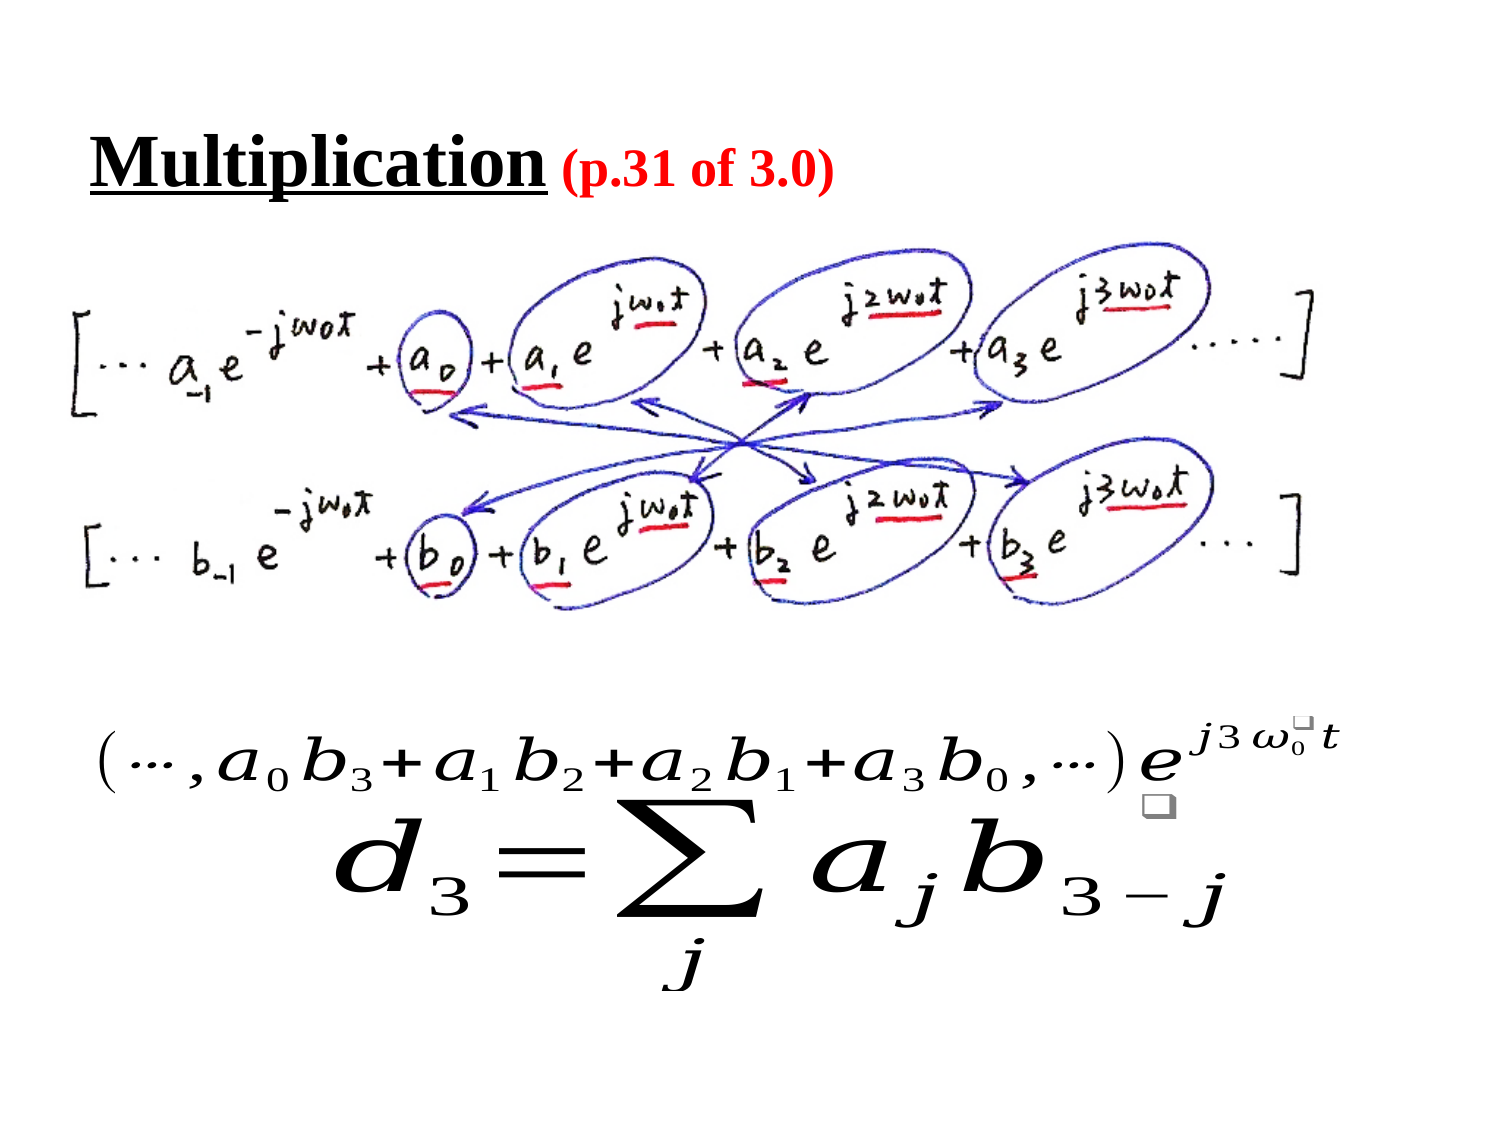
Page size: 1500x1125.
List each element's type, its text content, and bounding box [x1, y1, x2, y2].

picture [64, 237, 1438, 622]
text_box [88, 715, 1341, 991]
text_box Multiplication (p.31 of 3.0) [0, 14, 1500, 209]
